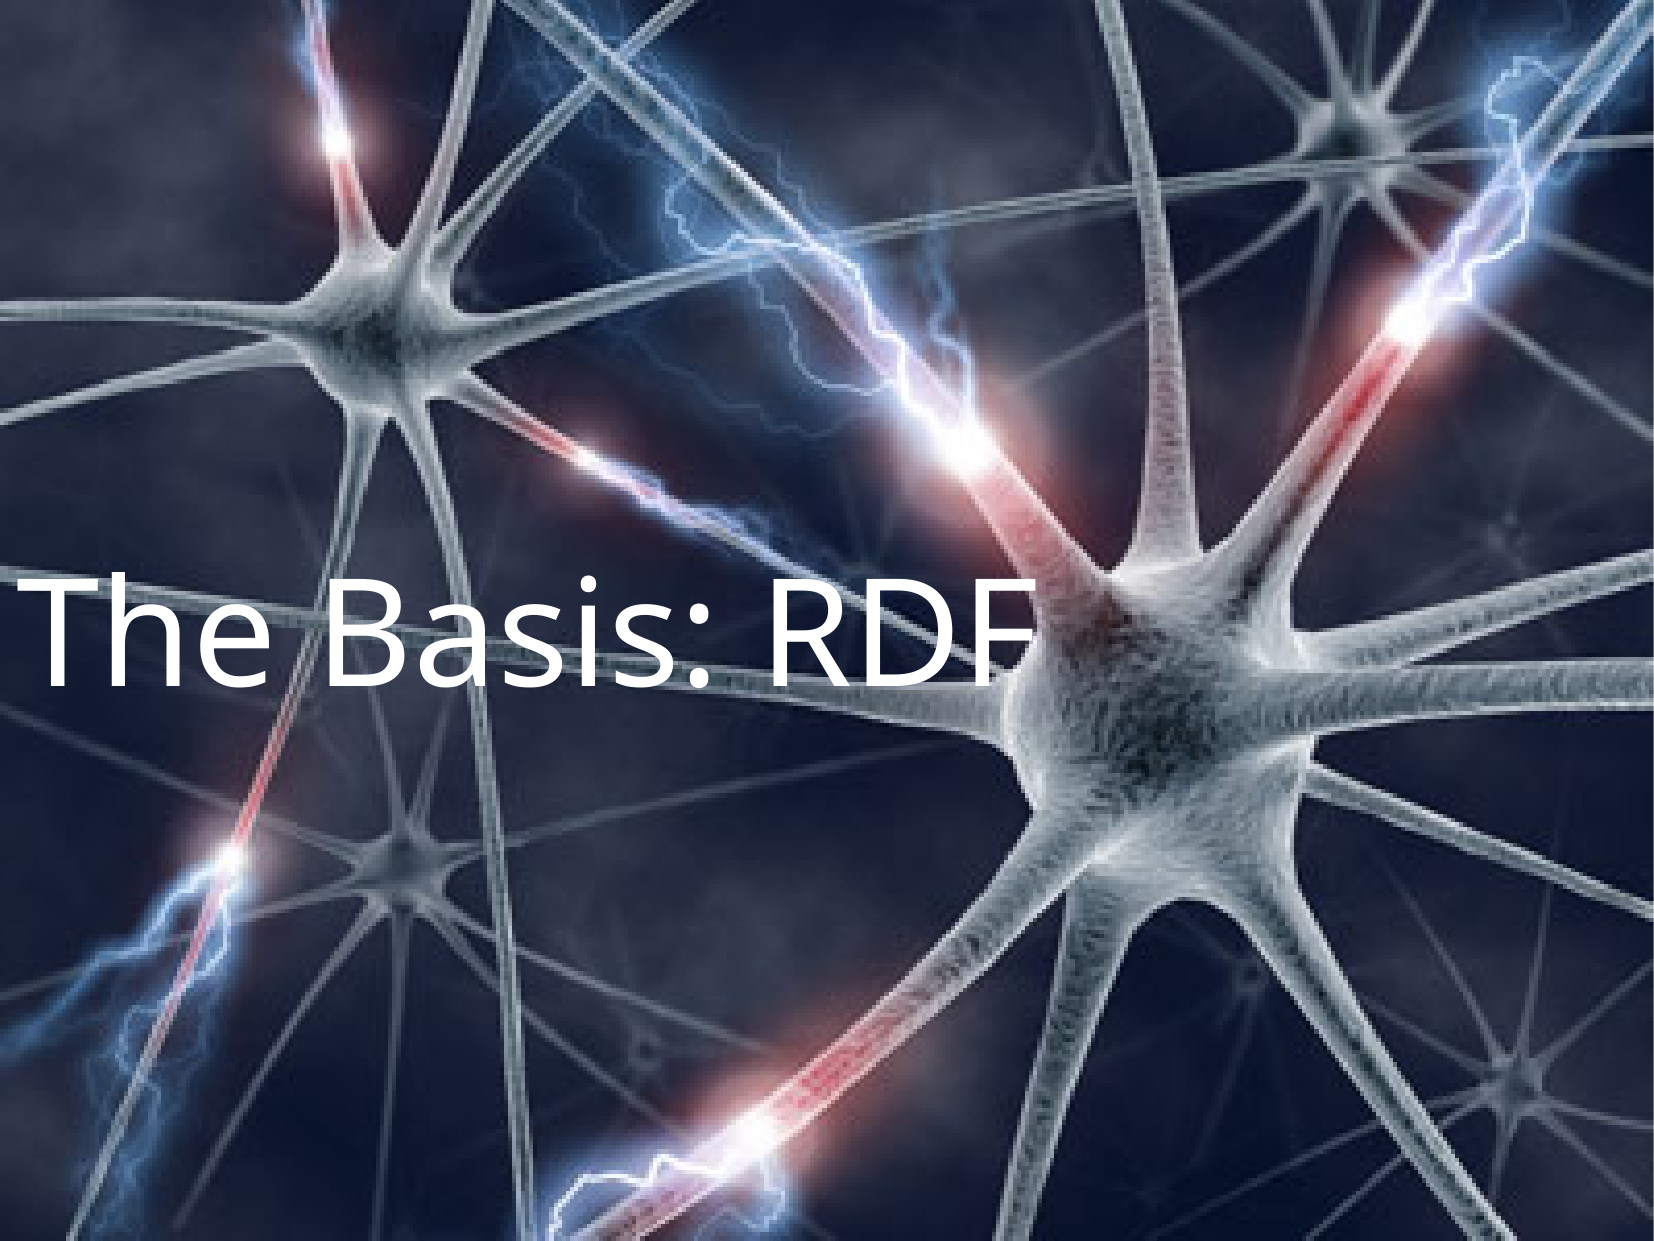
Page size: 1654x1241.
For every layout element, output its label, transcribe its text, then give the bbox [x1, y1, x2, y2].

picture [0, 0, 1654, 1241]
title The Basis: RDF [0, 523, 1489, 731]
